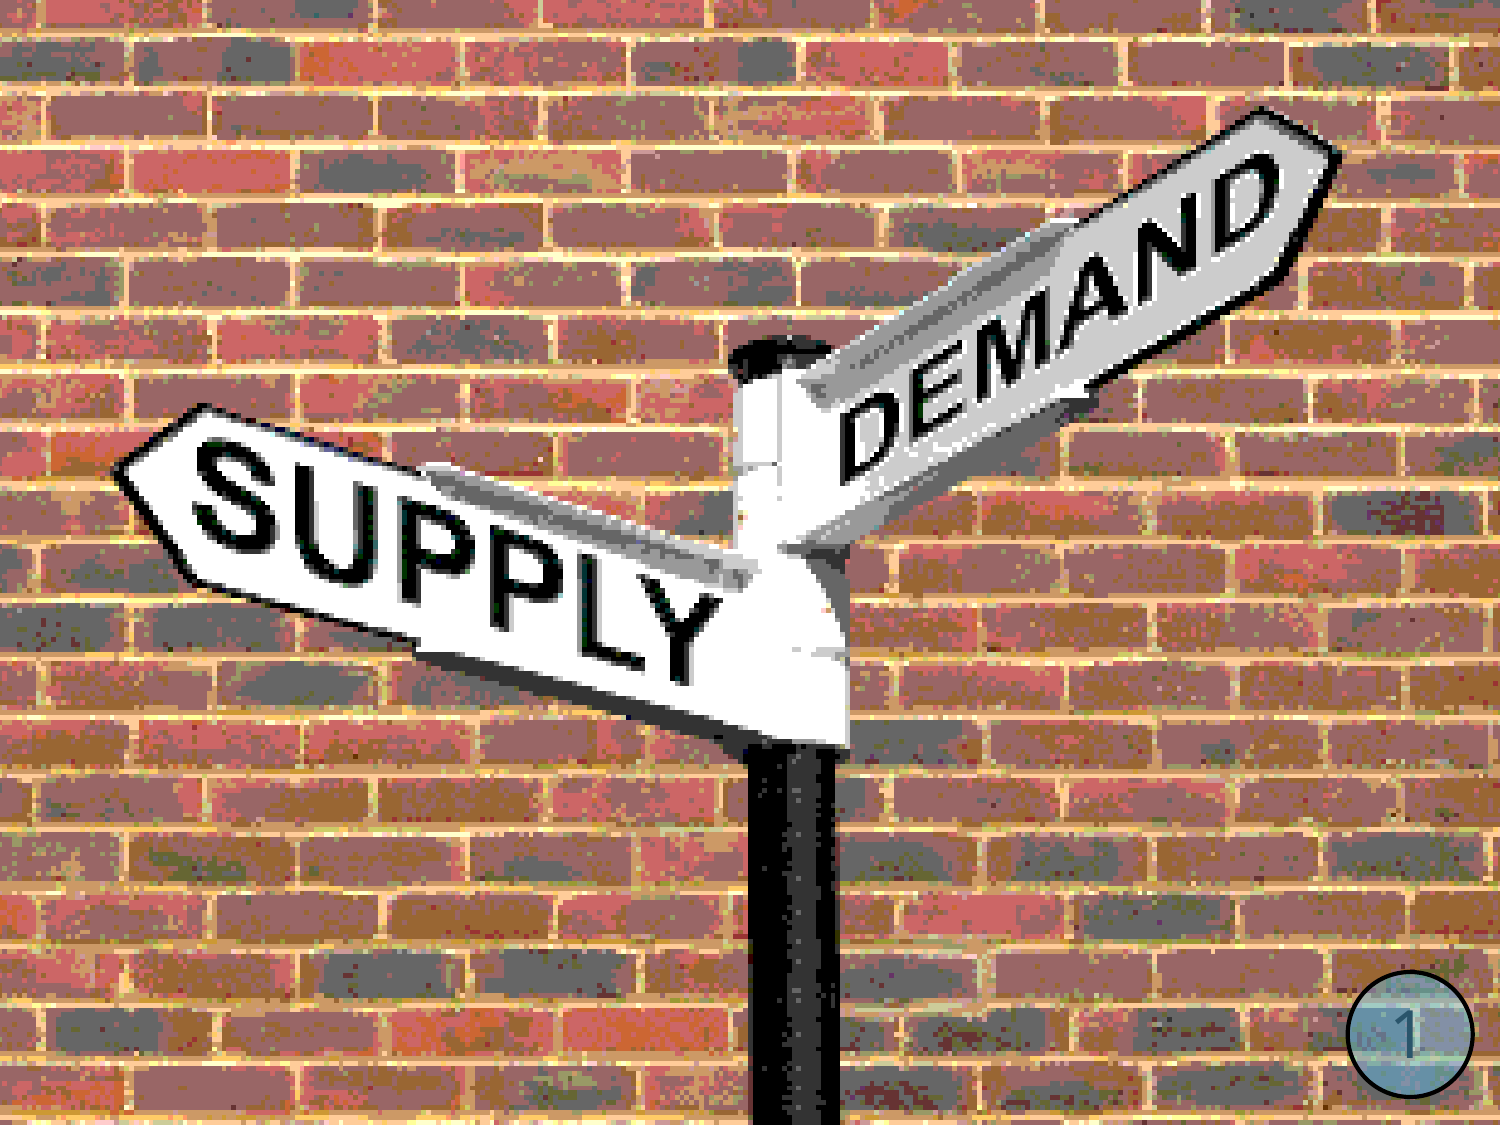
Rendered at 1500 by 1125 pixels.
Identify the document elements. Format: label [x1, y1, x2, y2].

text_box [1340, 971, 1478, 1098]
picture [0, 0, 1500, 1125]
